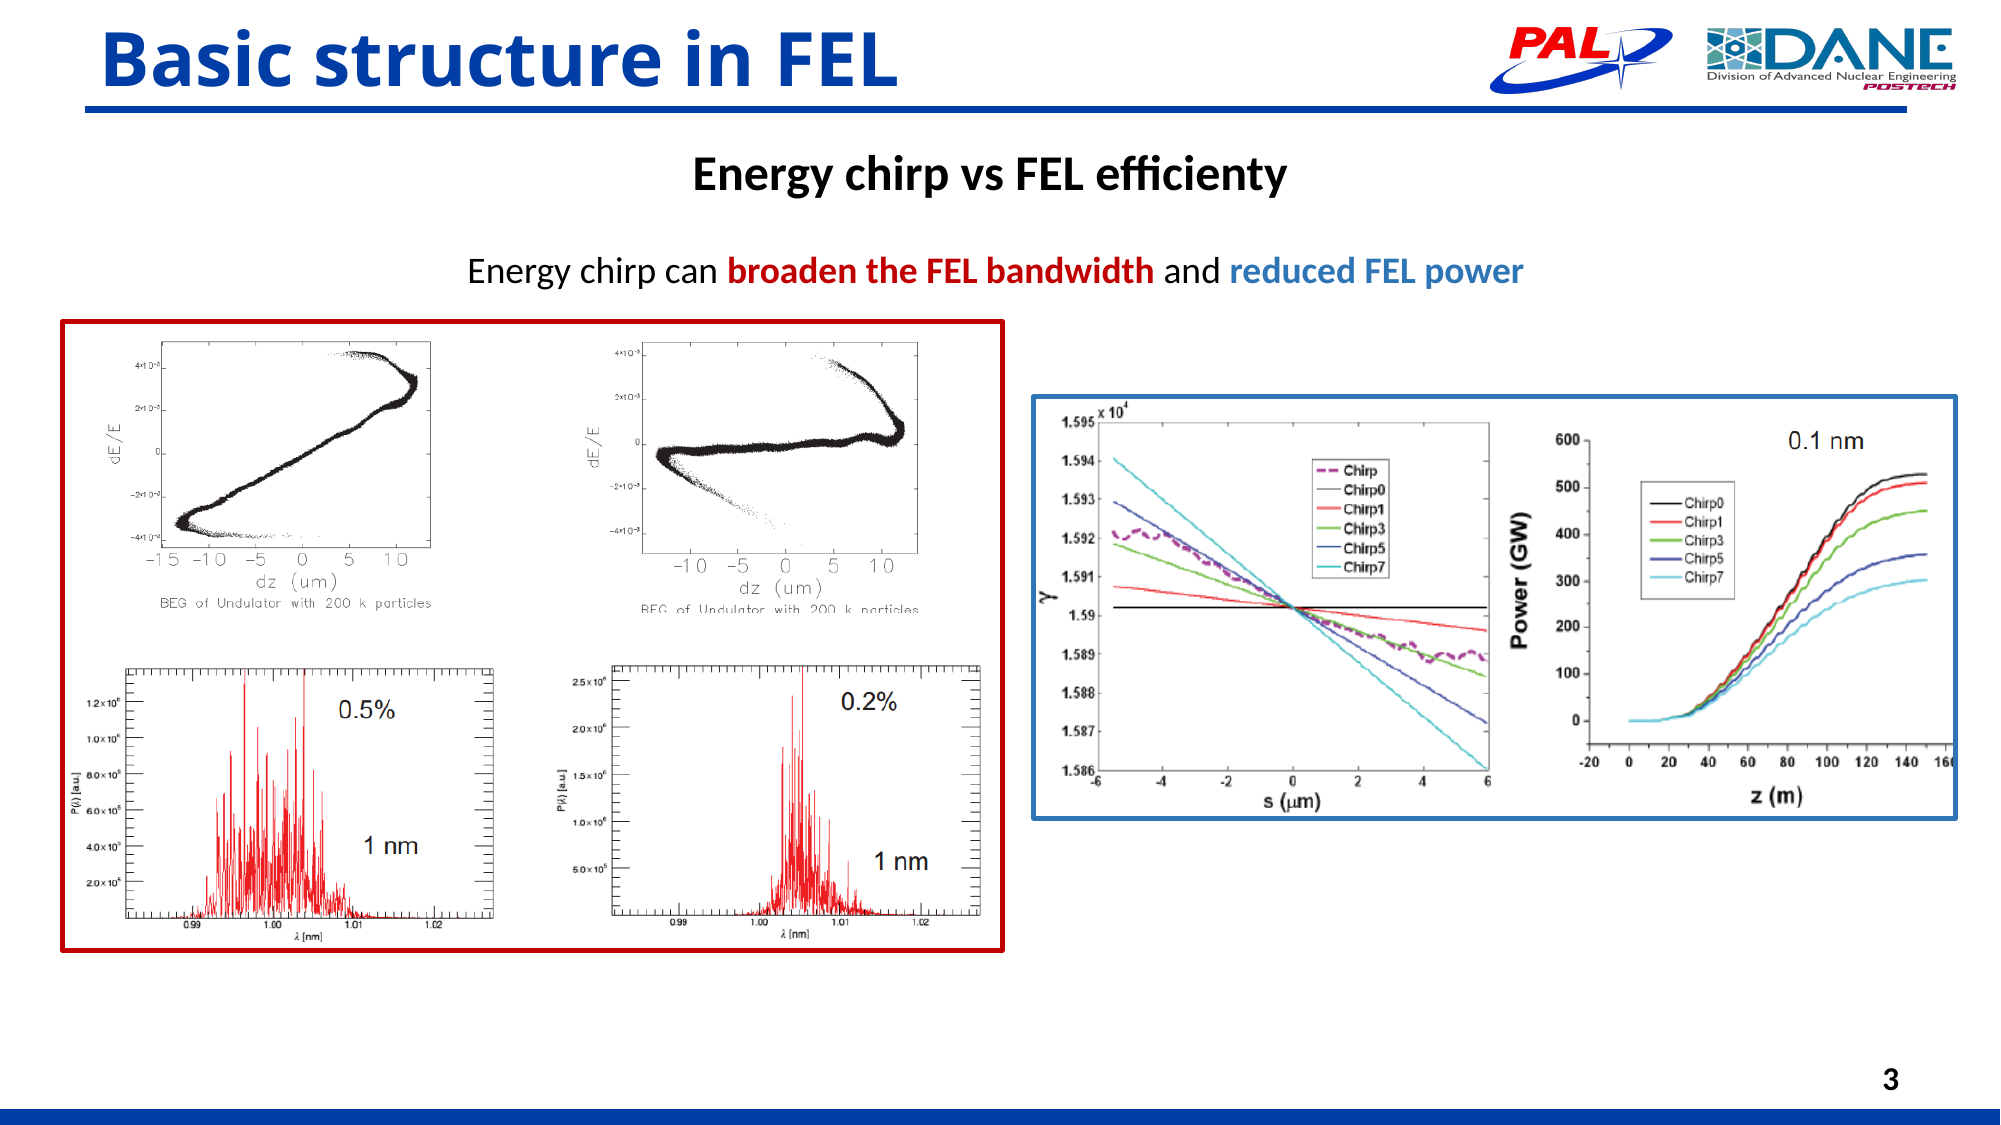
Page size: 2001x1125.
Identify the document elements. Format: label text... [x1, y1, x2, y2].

text_box Energy chirp vs FEL efficienty Energy chirp can broaden the FEL bandwidth and reduced FEL power [419, 133, 1573, 299]
picture [64, 323, 1000, 948]
text_box 3 [1826, 1049, 1955, 1110]
title Basic structure in FEL [84, 15, 1908, 110]
picture [1035, 398, 1954, 816]
picture [1689, 9, 1972, 103]
